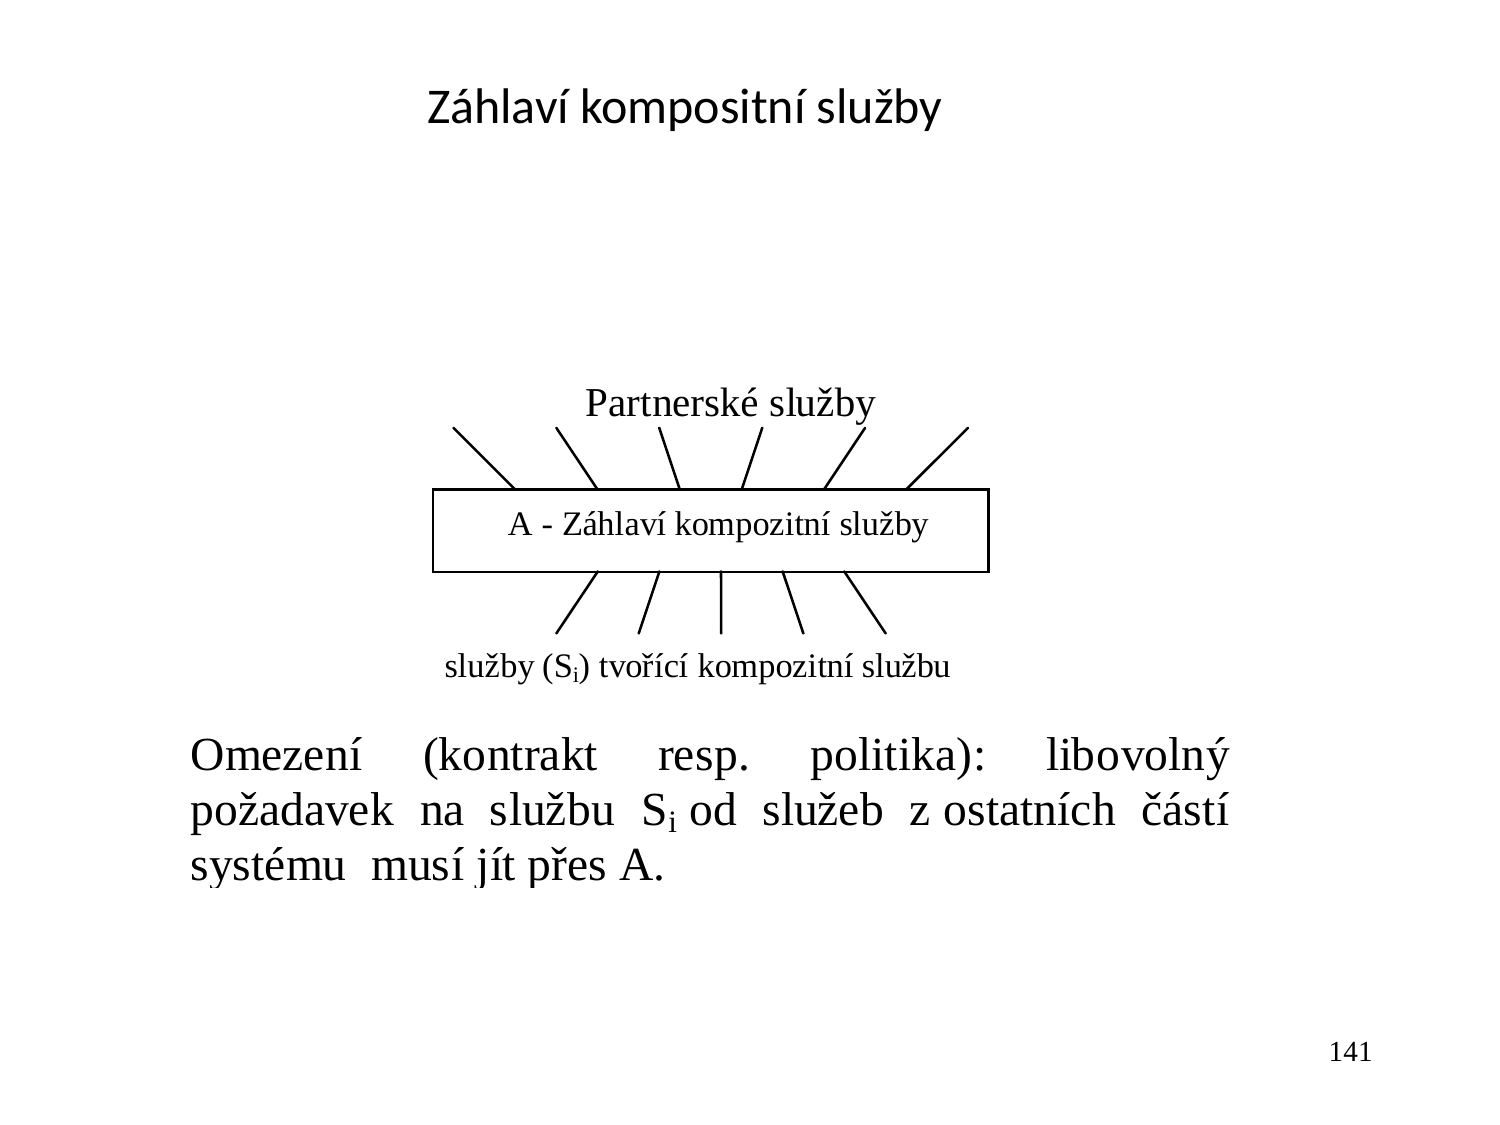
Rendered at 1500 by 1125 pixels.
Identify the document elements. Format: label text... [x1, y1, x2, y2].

text_box Záhlaví kompositní služby [123, 66, 1246, 142]
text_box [75, 327, 1497, 1117]
